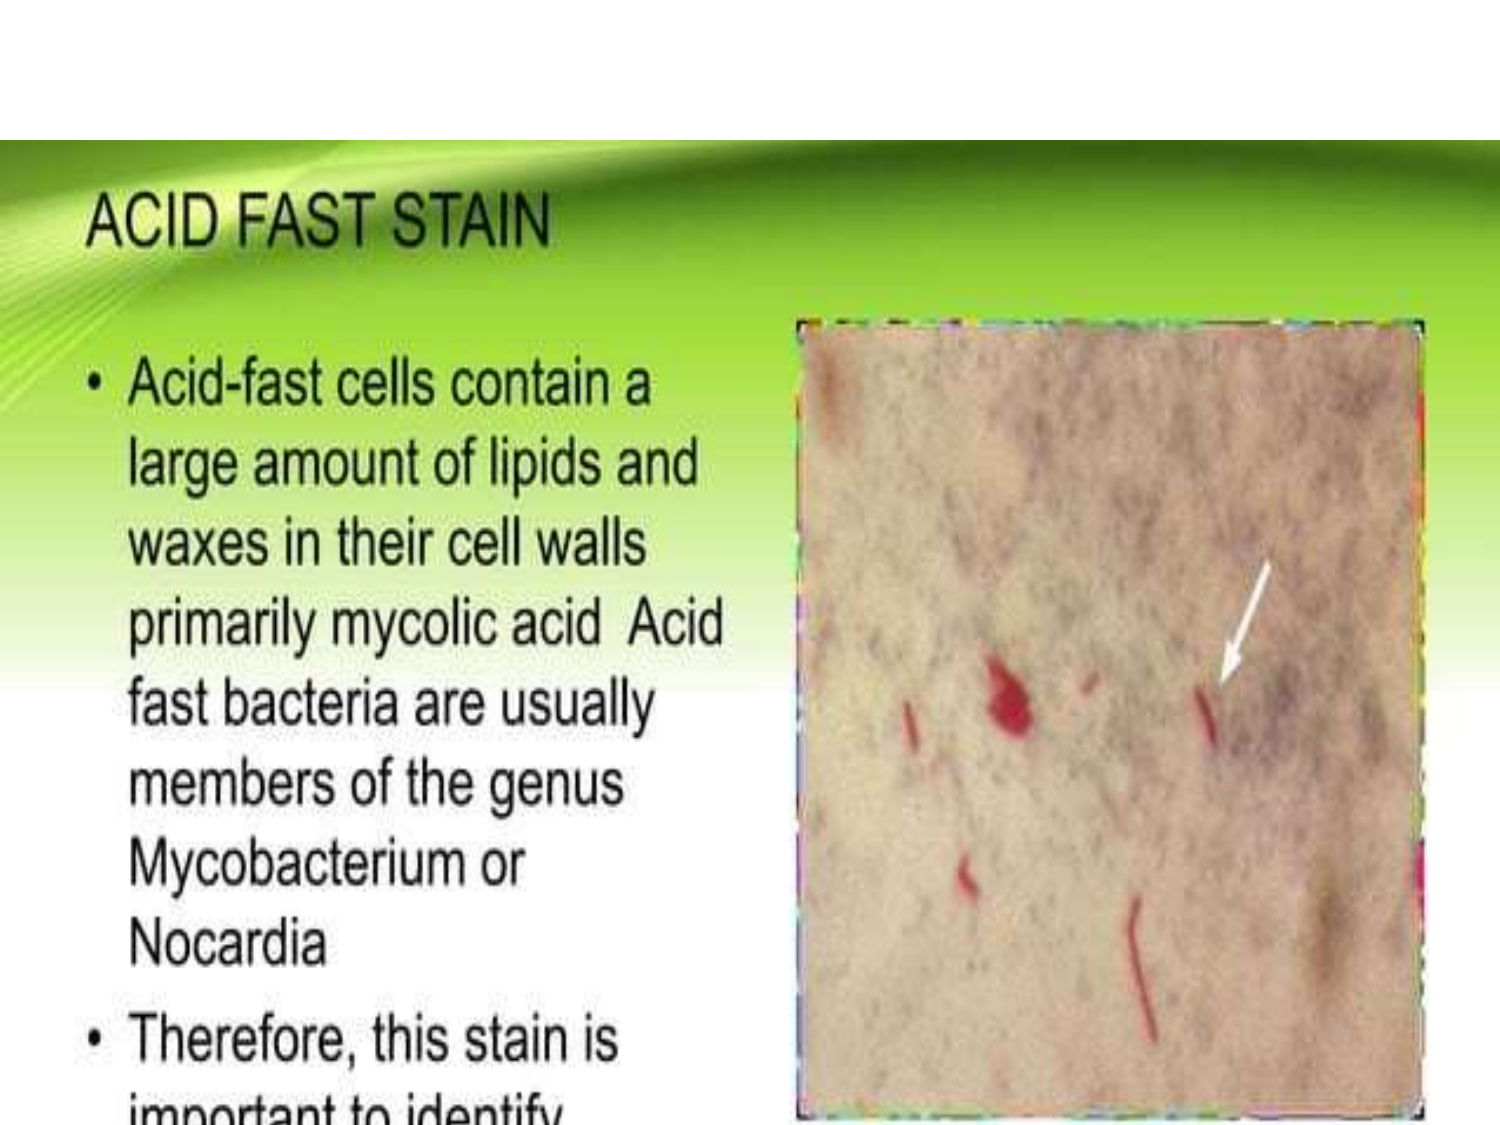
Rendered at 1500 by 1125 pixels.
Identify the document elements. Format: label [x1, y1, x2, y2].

picture [0, 139, 1500, 1125]
